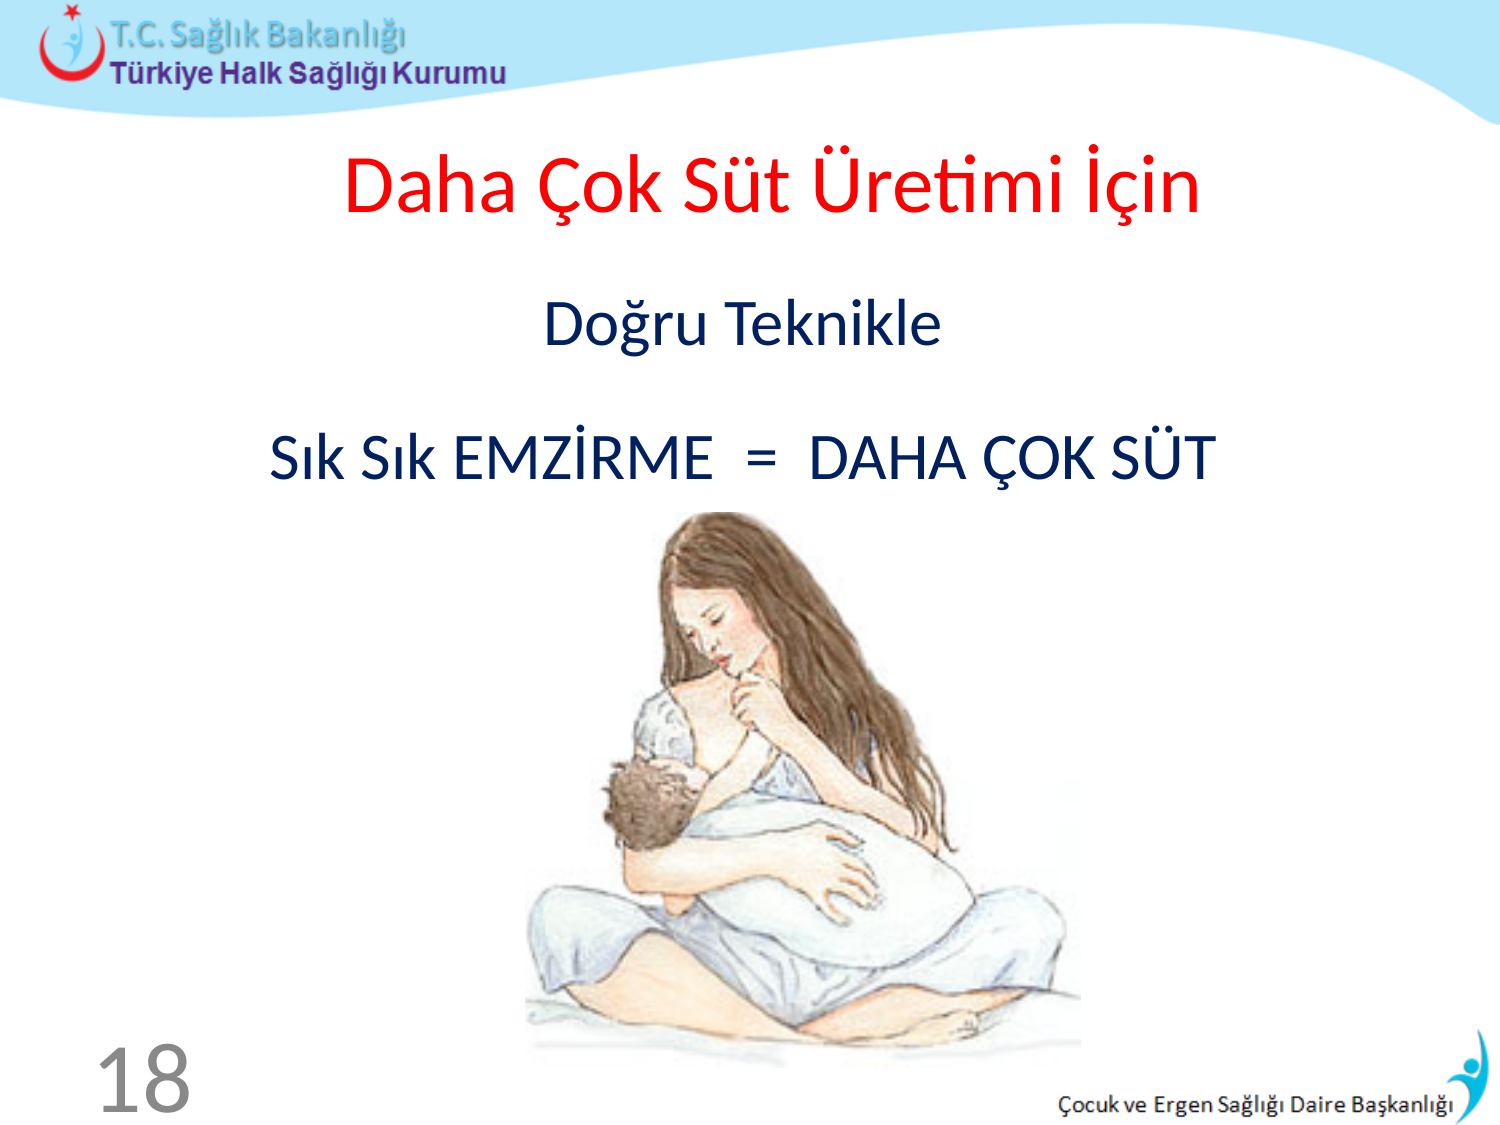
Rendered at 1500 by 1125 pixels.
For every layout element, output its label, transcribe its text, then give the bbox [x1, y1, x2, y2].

picture [0, 0, 1500, 1125]
list Doğru Teknikle Sık Sık EMZİRME = DAHA ÇOK SÜT [123, 231, 1364, 492]
slide_number 18 [76, 1042, 427, 1103]
title Daha Çok Süt Üretimi İçin [159, 126, 1389, 232]
